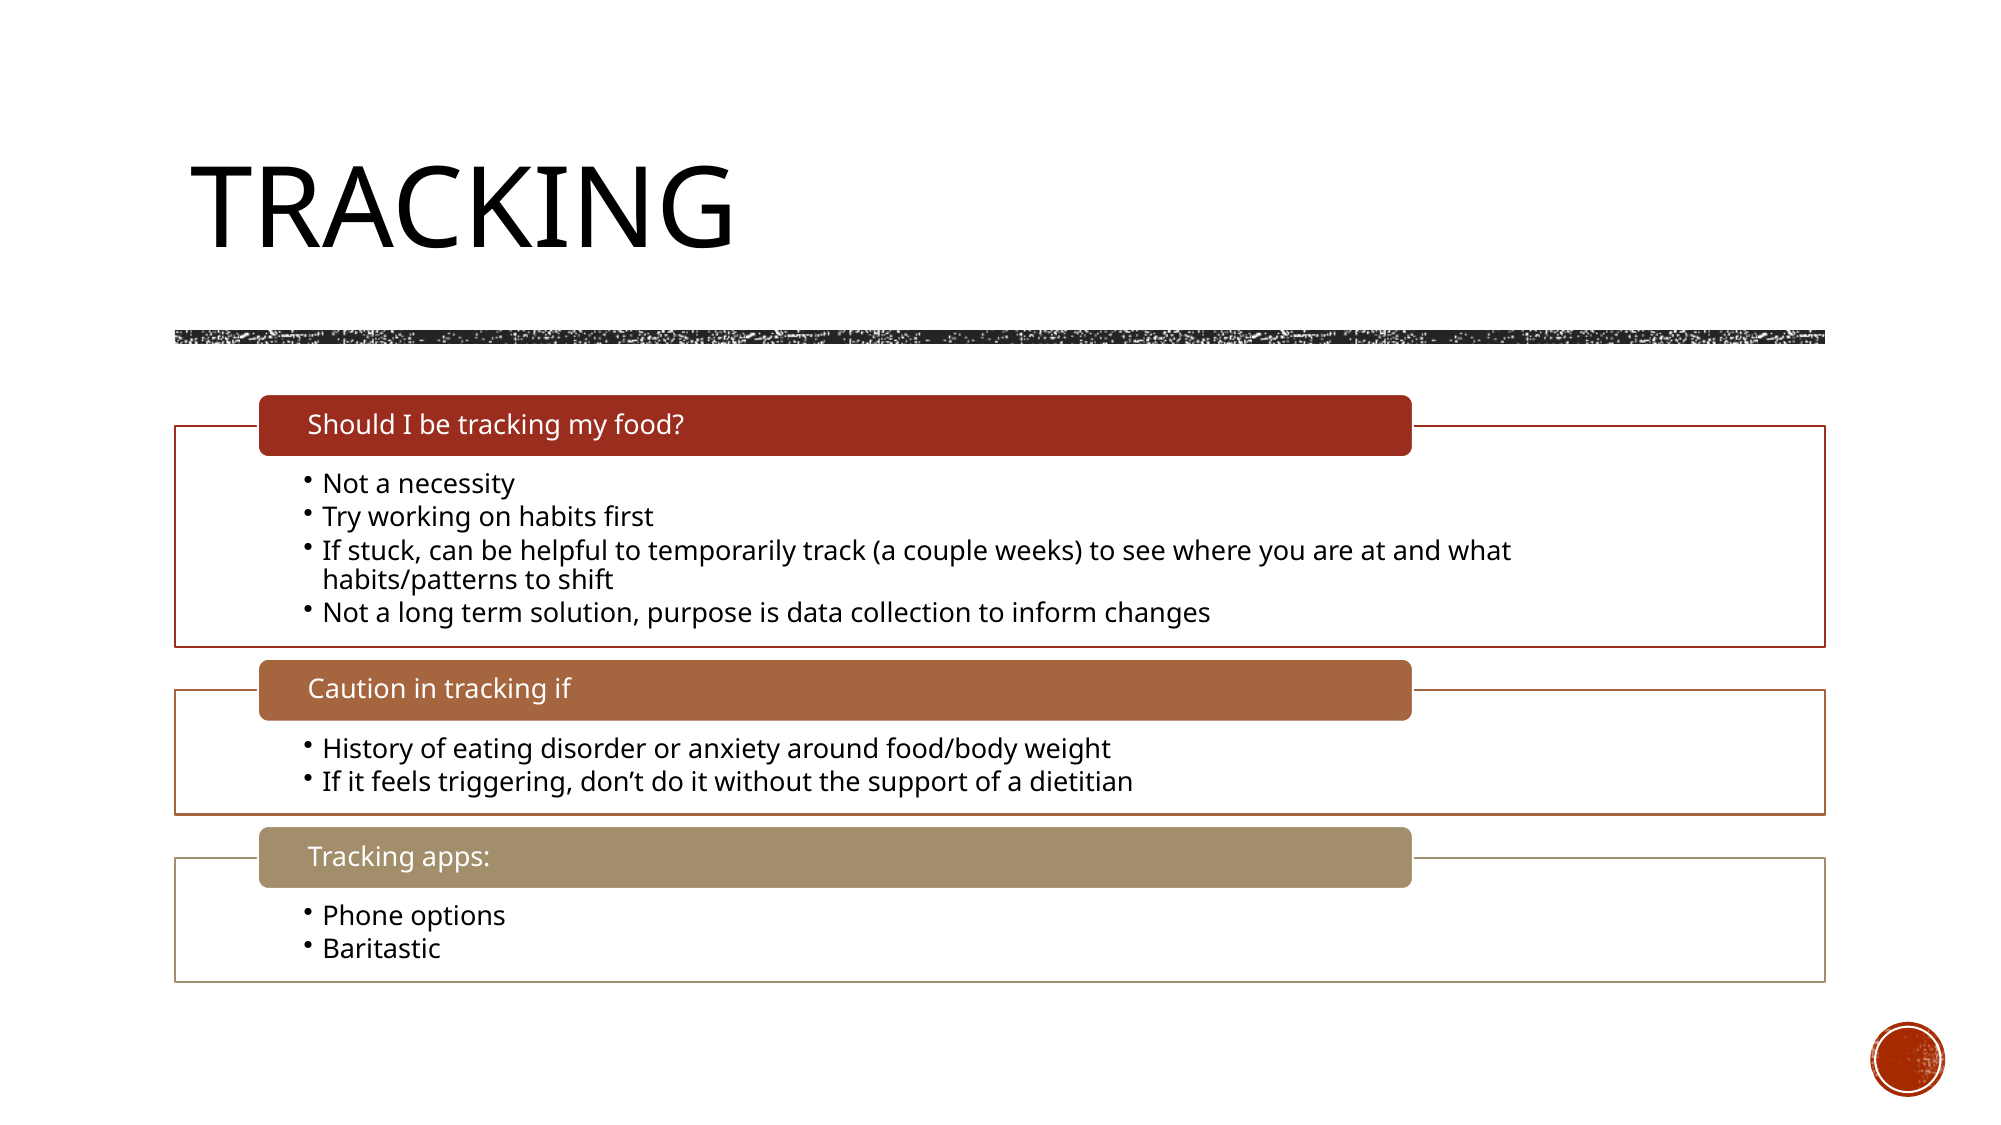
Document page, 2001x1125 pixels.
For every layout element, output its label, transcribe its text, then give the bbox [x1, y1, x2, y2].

text_box [174, 329, 1826, 344]
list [176, 392, 1824, 984]
title Tracking [175, 79, 1826, 329]
